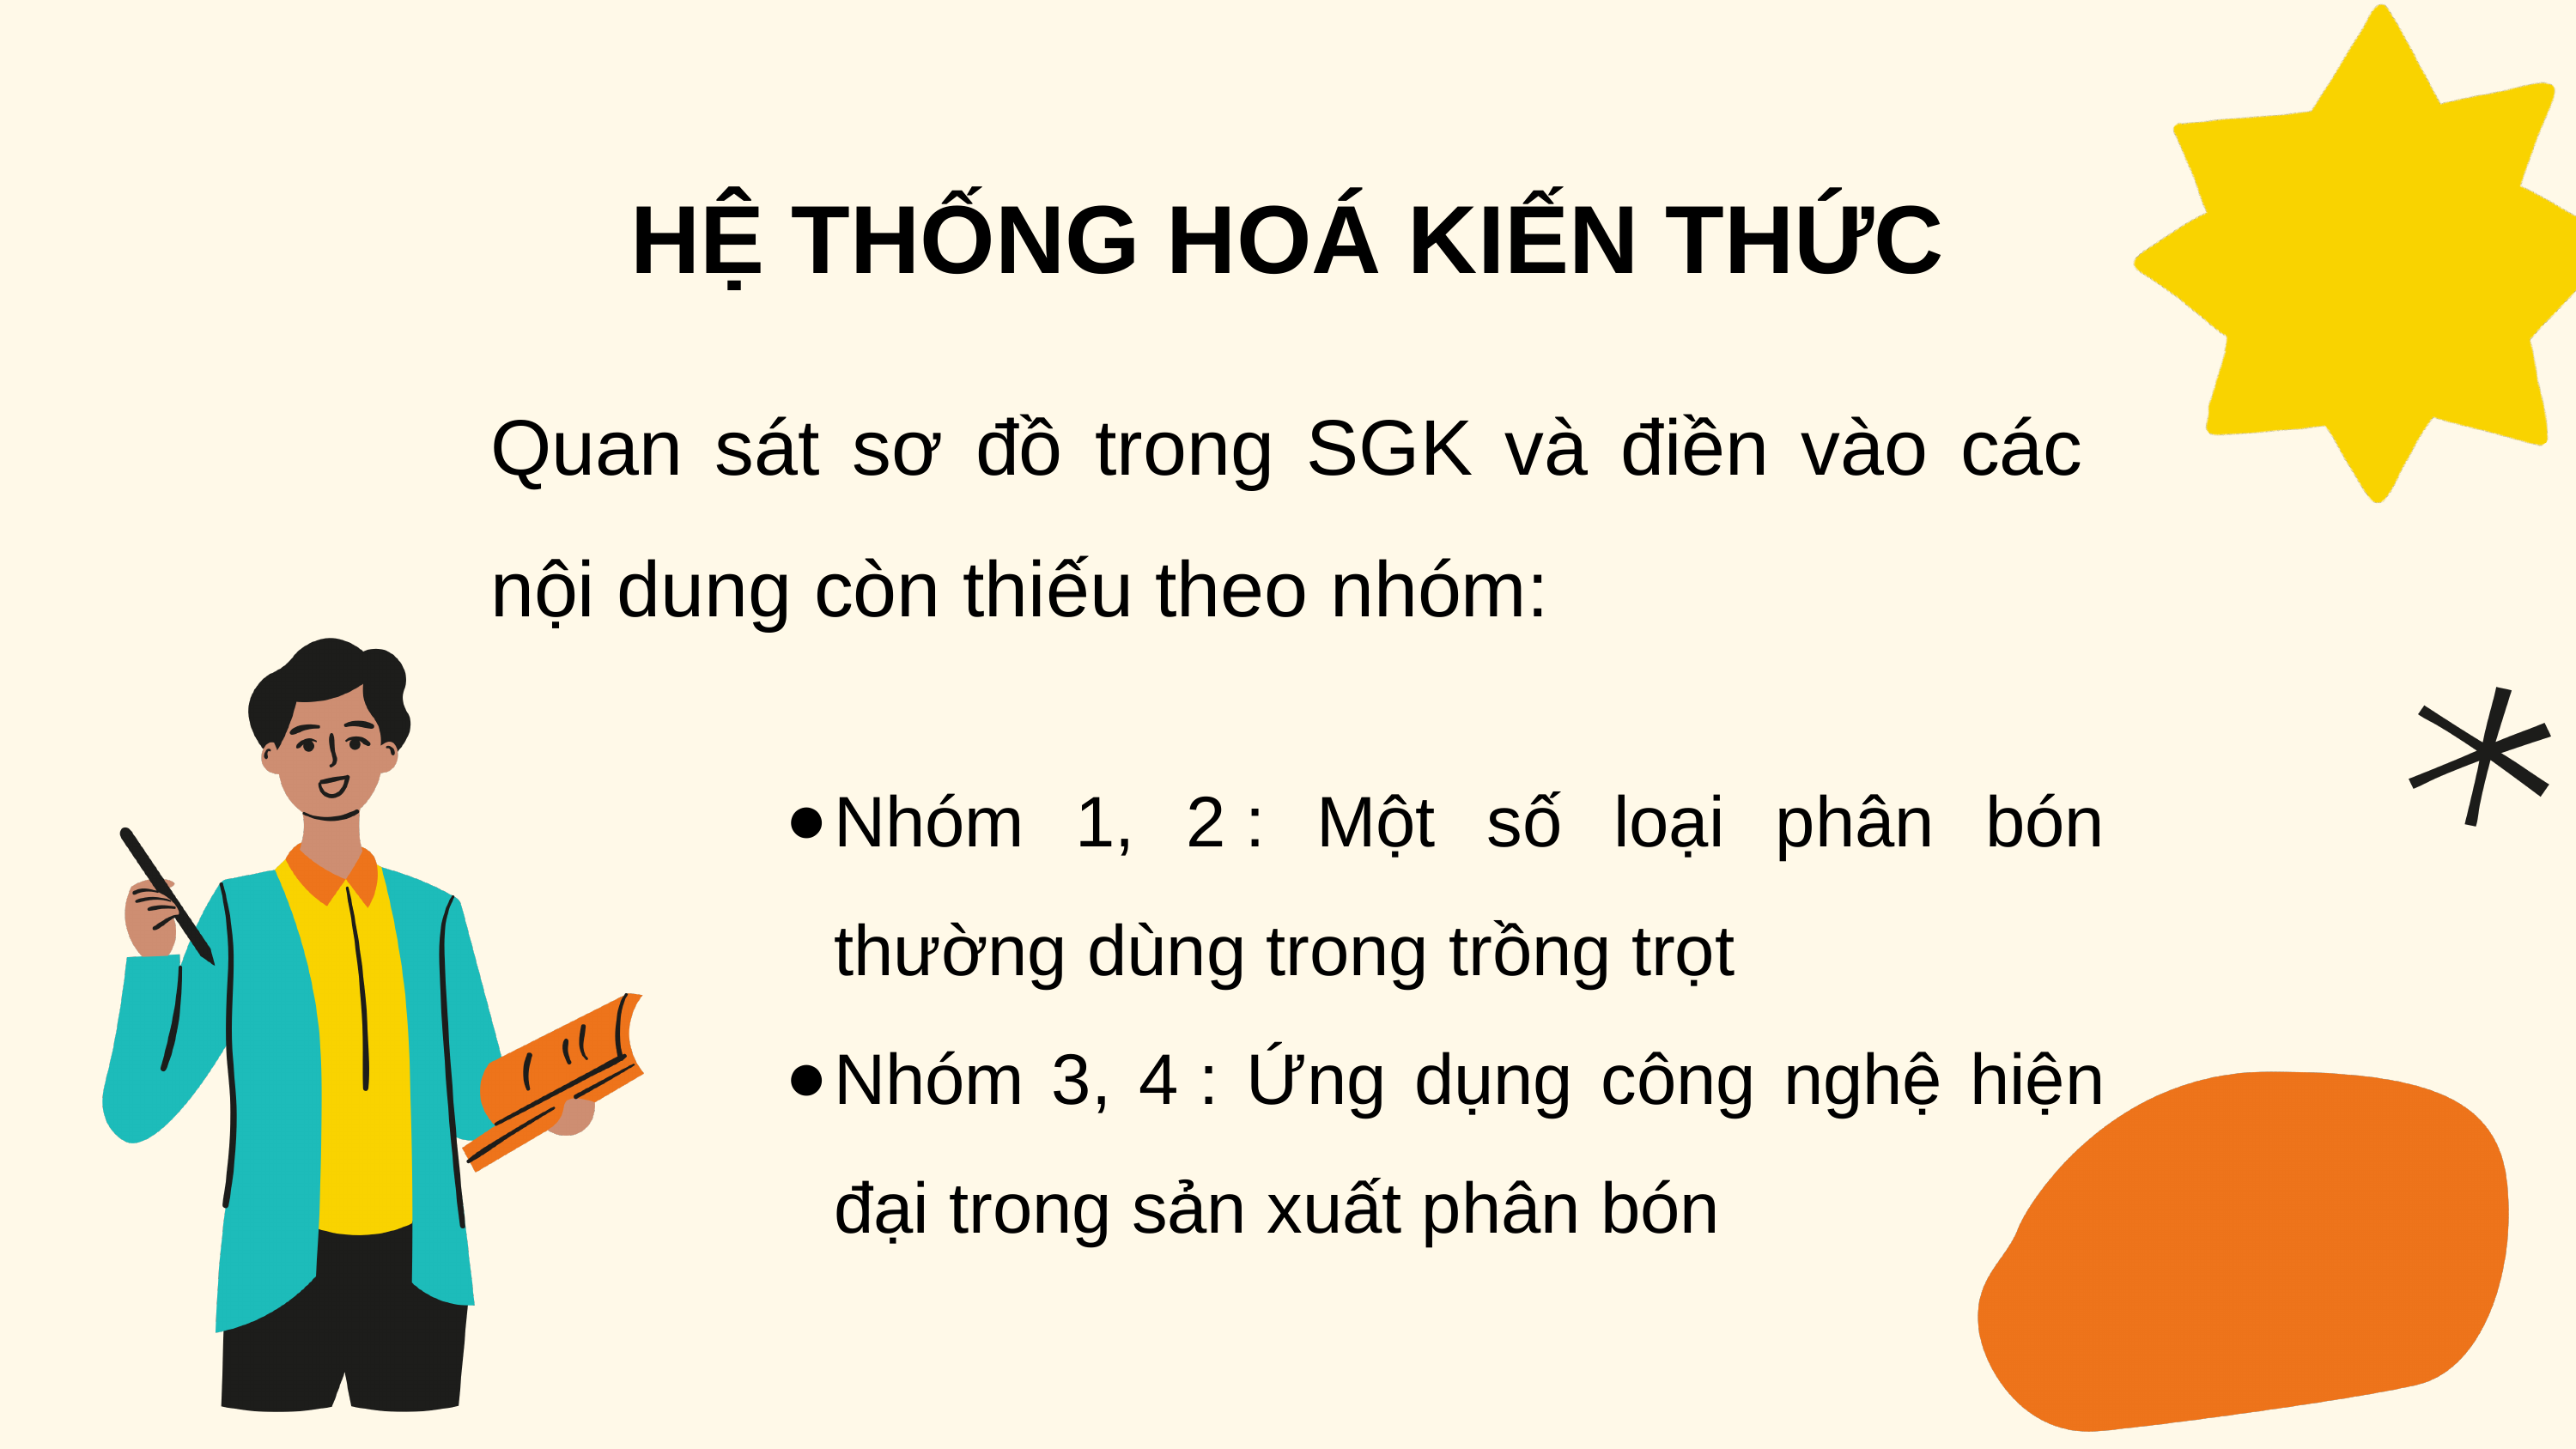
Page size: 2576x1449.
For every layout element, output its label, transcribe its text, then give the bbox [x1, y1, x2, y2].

picture [2409, 687, 2551, 827]
text_box Quan sát sơ đồ trong SGK và điền vào các nội dung còn thiếu theo nhóm: [477, 343, 2099, 640]
text_box Nhóm 1, 2 : Một số loại phân bón thường dùng trong trồng trọt Nhóm 3, 4 : Ứng dụng công nghệ hiện đại trong sản xuất phân bón [772, 726, 2118, 1254]
picture [2041, 0, 2576, 605]
text_box HỆ THỐNG HOÁ KIẾN THỨC [565, 112, 2011, 300]
picture [1941, 997, 2554, 1449]
picture [98, 638, 644, 1412]
